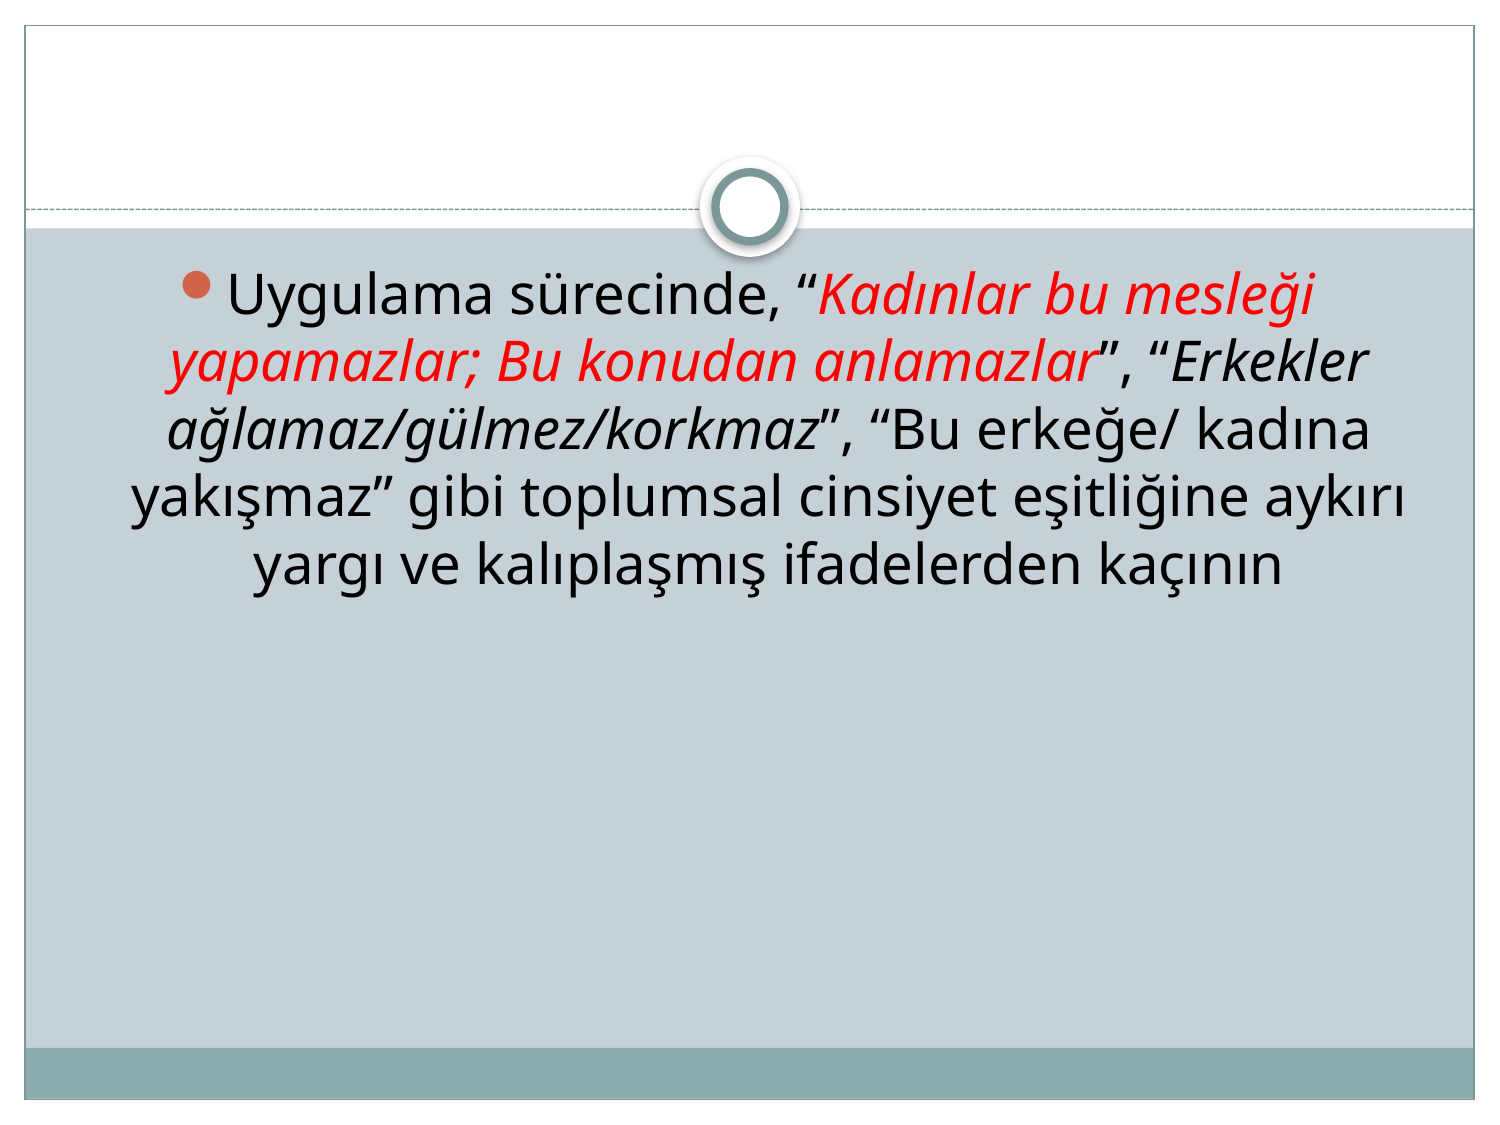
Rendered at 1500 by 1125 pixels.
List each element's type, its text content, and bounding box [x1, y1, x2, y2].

list Uygulama sürecinde, “Kadınlar bu mesleği yapamazlar; Bu konudan anlamazlar”, “Erkekler ağlamaz/gülmez/korkmaz”, “Bu erkeğe/ kadına yakışmaz” gibi toplumsal cinsiyet eşitliğine aykırı yargı ve kalıplaşmış ifadelerden kaçının [49, 250, 1445, 1001]
